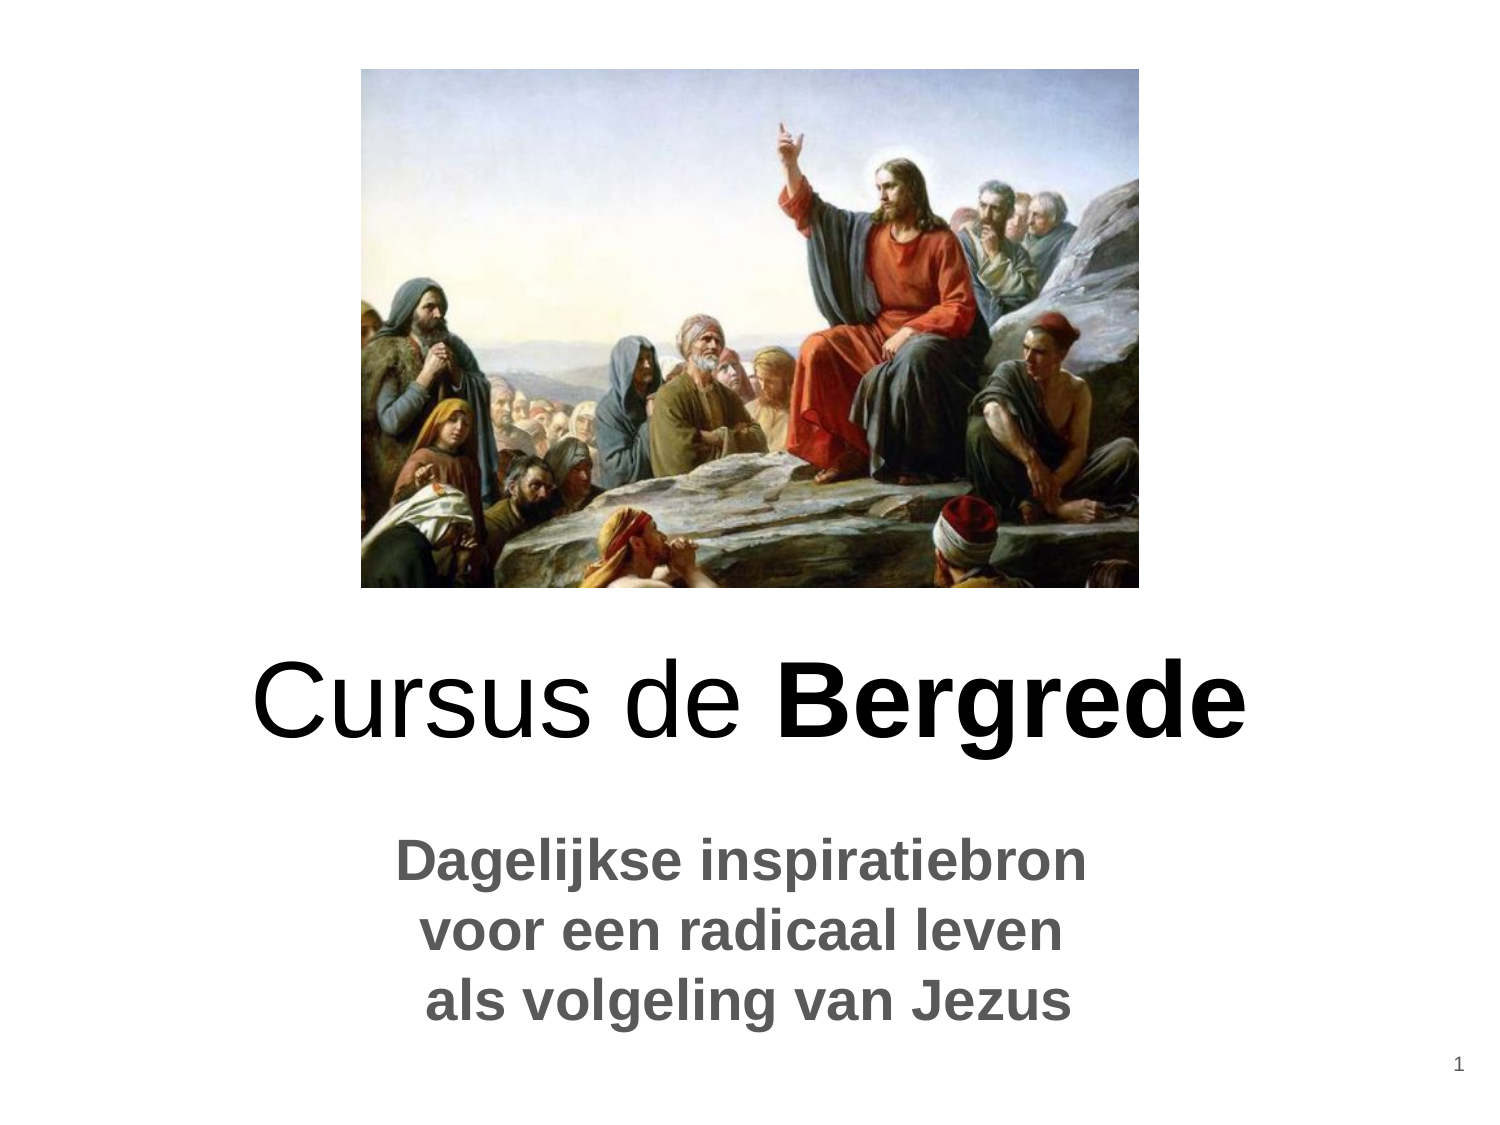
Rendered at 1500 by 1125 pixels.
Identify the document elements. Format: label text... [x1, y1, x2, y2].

title Cursus de Bergrede [51, 325, 1449, 775]
subtitle Dagelijkse inspiratiebron voor een radicaal leven als volgeling van Jezus [51, 807, 1449, 981]
slide_number ‹#› [1389, 1019, 1480, 1106]
picture [361, 69, 1139, 588]
